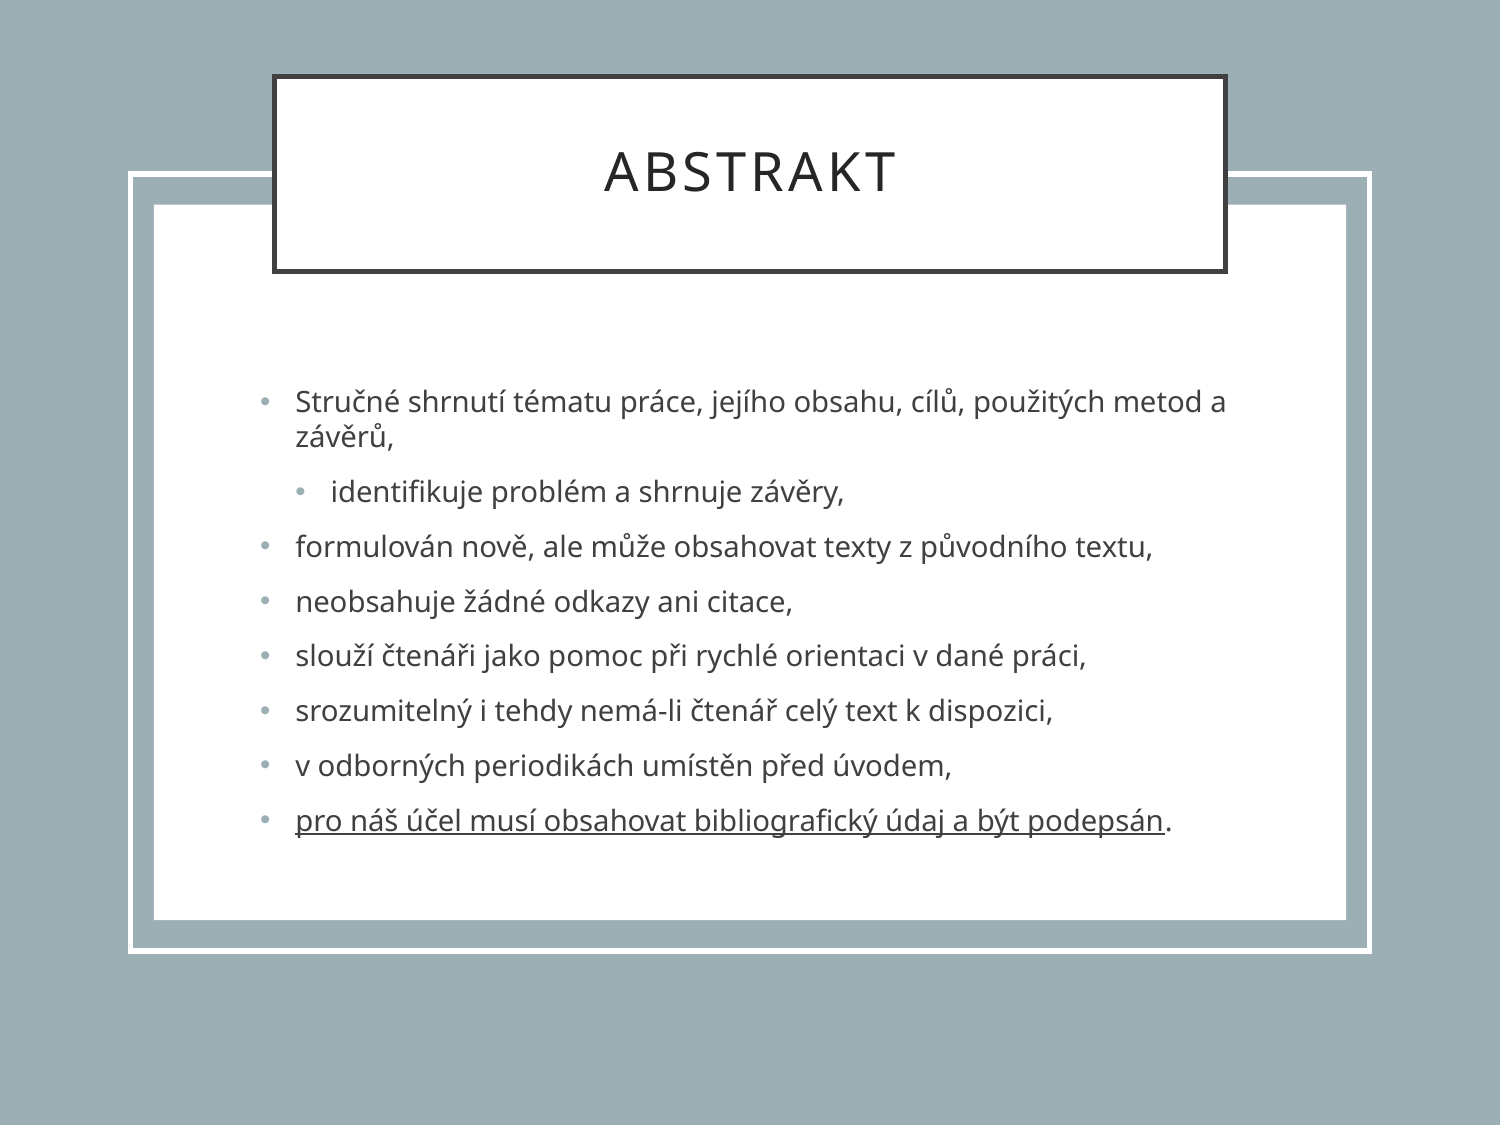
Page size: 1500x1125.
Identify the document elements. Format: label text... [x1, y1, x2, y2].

list Stručné shrnutí tématu práce, jejího obsahu, cílů, použitých metod a závěrů, identifikuje problém a shrnuje závěry, formulován nově, ale může obsahovat texty z původního textu, neobsahuje žádné odkazy ani citace, slouží čtenáři jako pomoc při rychlé orientaci v dané práci, srozumitelný i tehdy nemá-li čtenář celý text k dispozici, v odborných periodikách umístěn před úvodem, pro náš účel musí obsahovat bibliografický údaj a být podepsán. [209, 375, 1291, 849]
title Abstrakt [272, 74, 1228, 274]
text_box [0, 0, 1500, 1125]
text_box [130, 173, 1370, 952]
